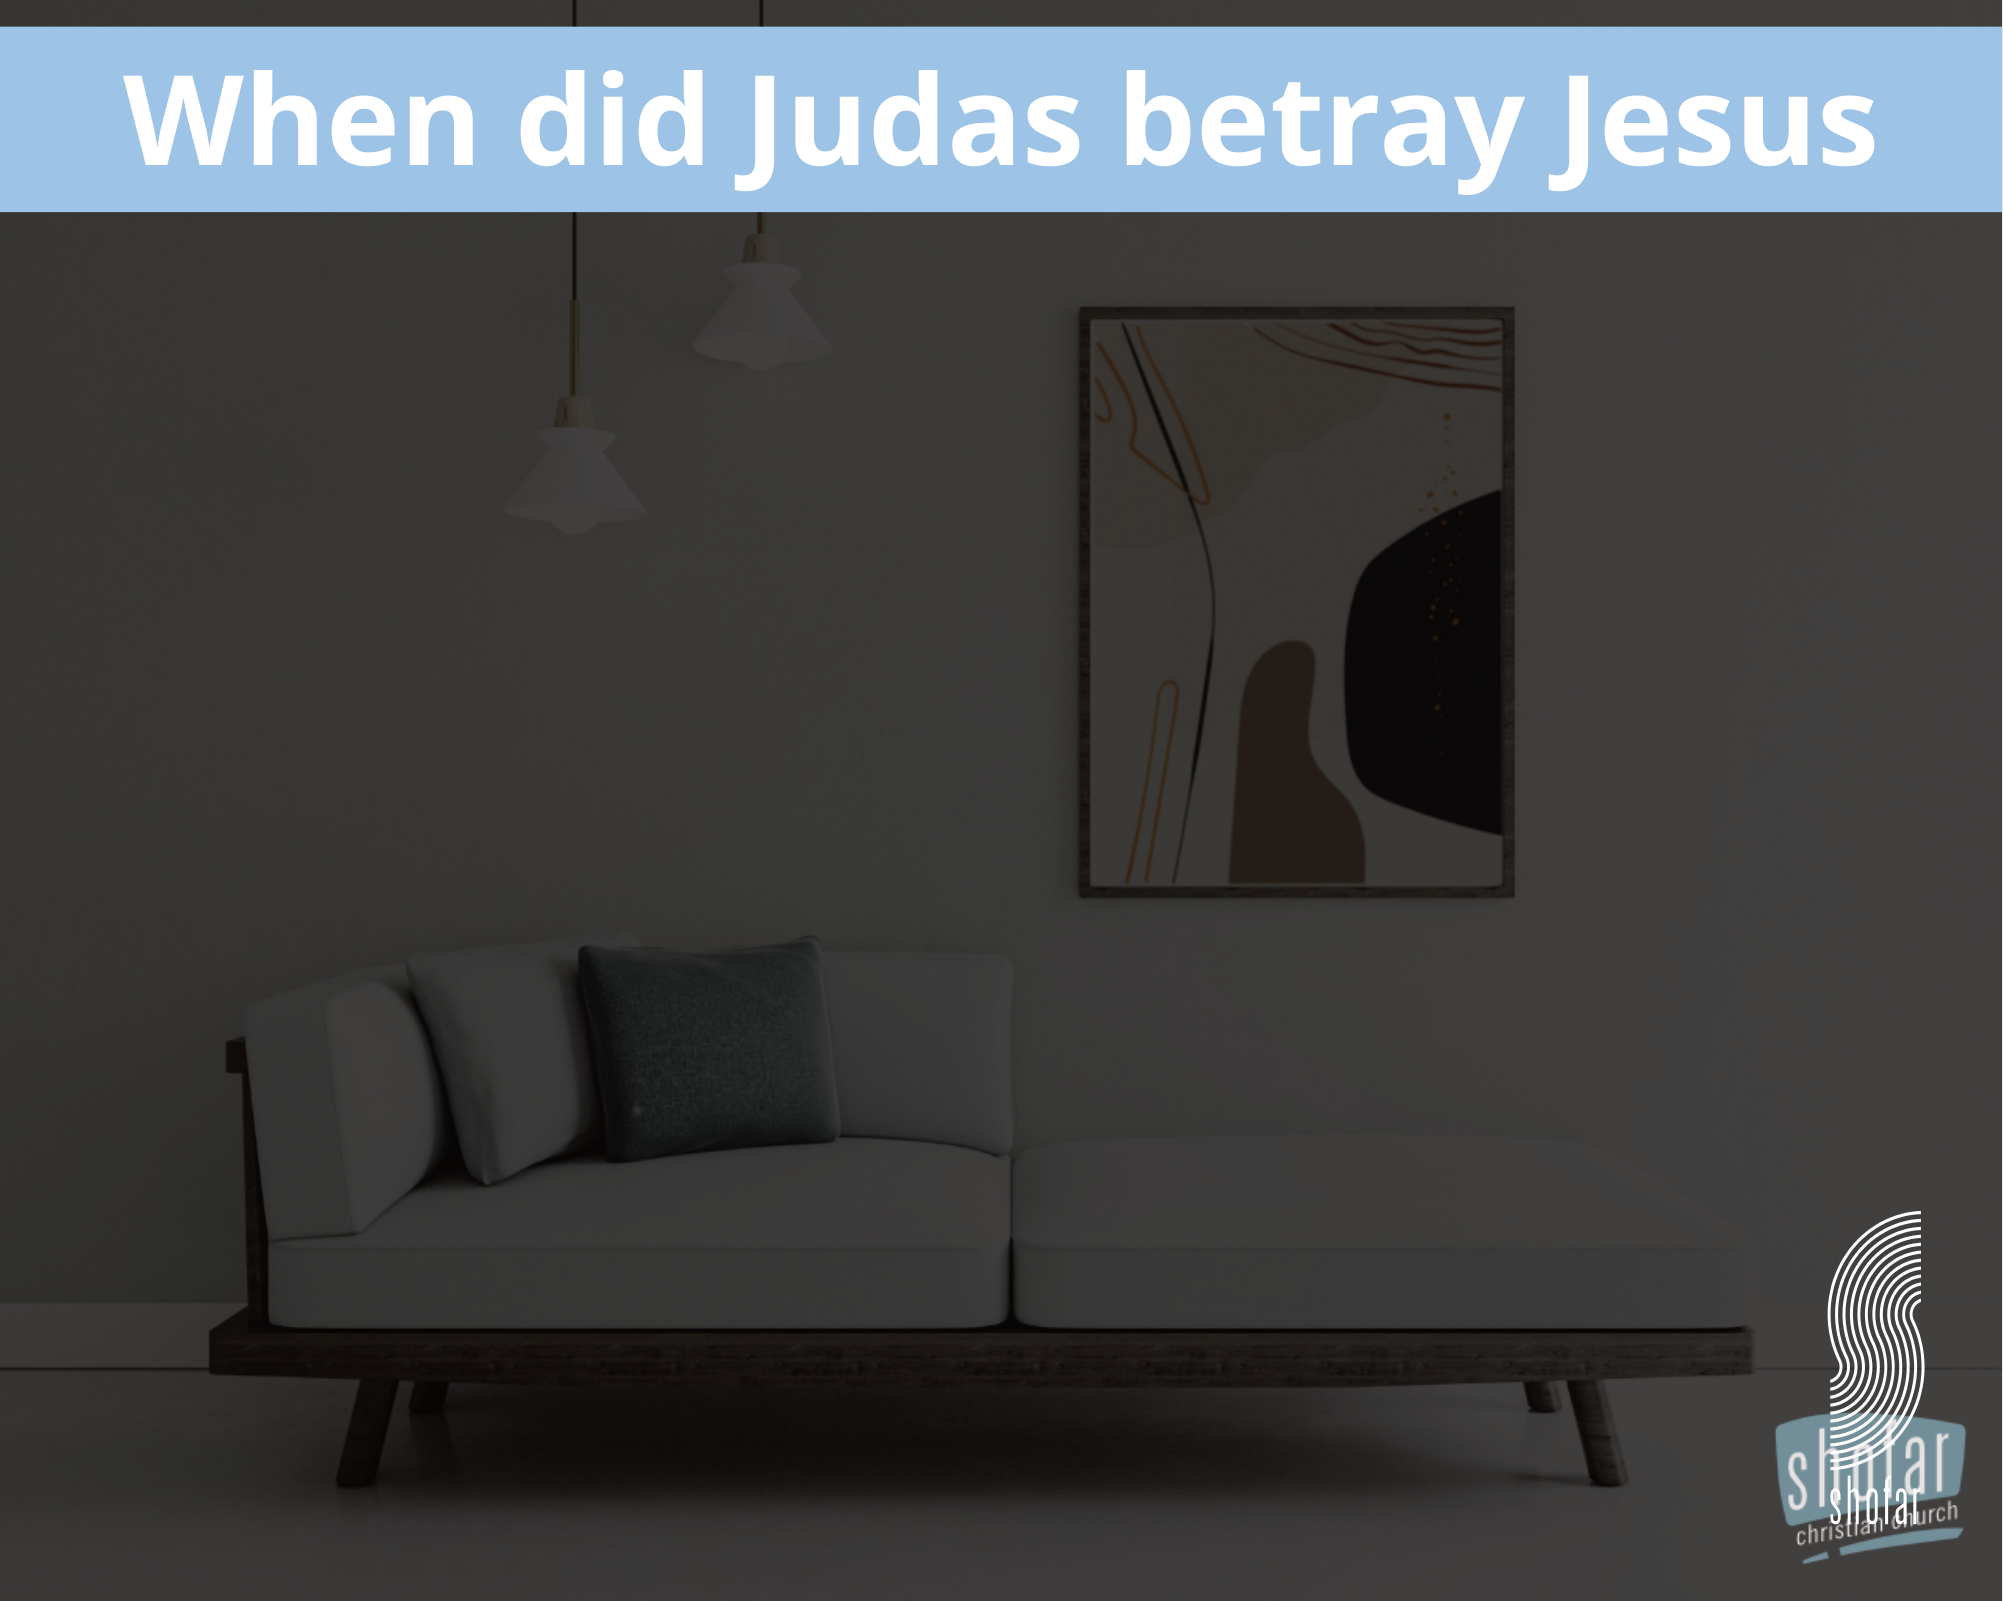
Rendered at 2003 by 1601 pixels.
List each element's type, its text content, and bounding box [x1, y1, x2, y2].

picture [0, 300, 2003, 1601]
text_box When did Judas betray Jesus [0, 0, 2003, 300]
text_box [70, 338, 1904, 473]
